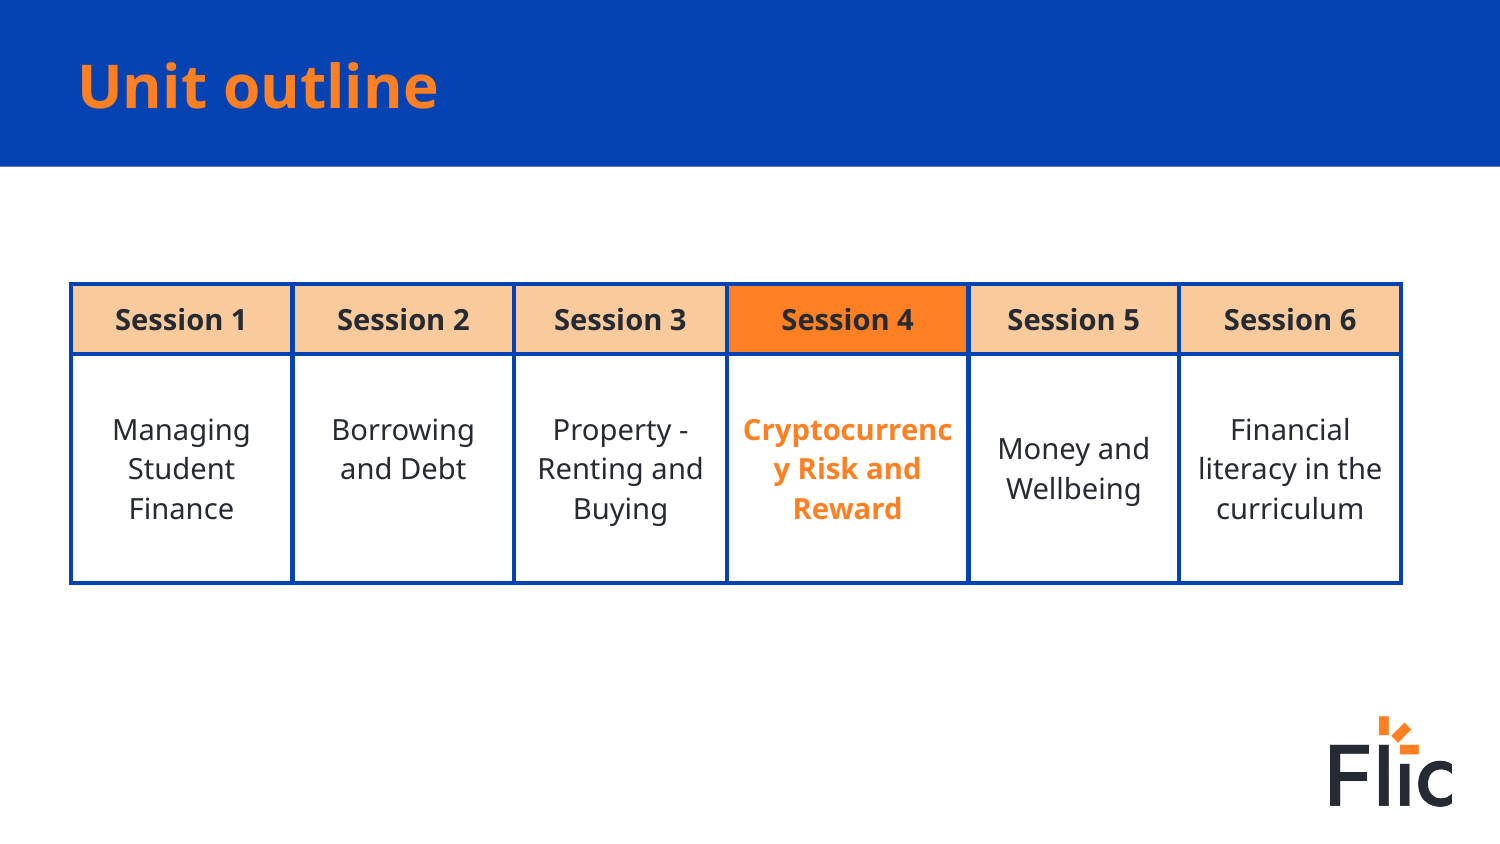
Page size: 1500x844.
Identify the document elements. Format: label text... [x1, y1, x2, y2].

table_cell Managing Student Finance [73, 356, 290, 581]
table_cell Borrowing and Debt [295, 356, 512, 581]
table_cell Money and Wellbeing [971, 356, 1177, 581]
table_cell Cryptocurrency Risk and Reward [729, 356, 966, 581]
table_header Session 2 [295, 286, 512, 352]
picture [1330, 716, 1452, 807]
table_header Session 3 [516, 286, 725, 352]
table_cell Property - Renting and Buying [516, 356, 725, 581]
table_cell Financial literacy in the curriculum [1181, 356, 1399, 581]
title Unit outline [62, 41, 1331, 127]
table_header Session 1 [73, 286, 290, 352]
table_header Session 4 [729, 286, 966, 352]
table_header Session 6 [1181, 286, 1399, 352]
table_header Session 5 [971, 286, 1177, 352]
